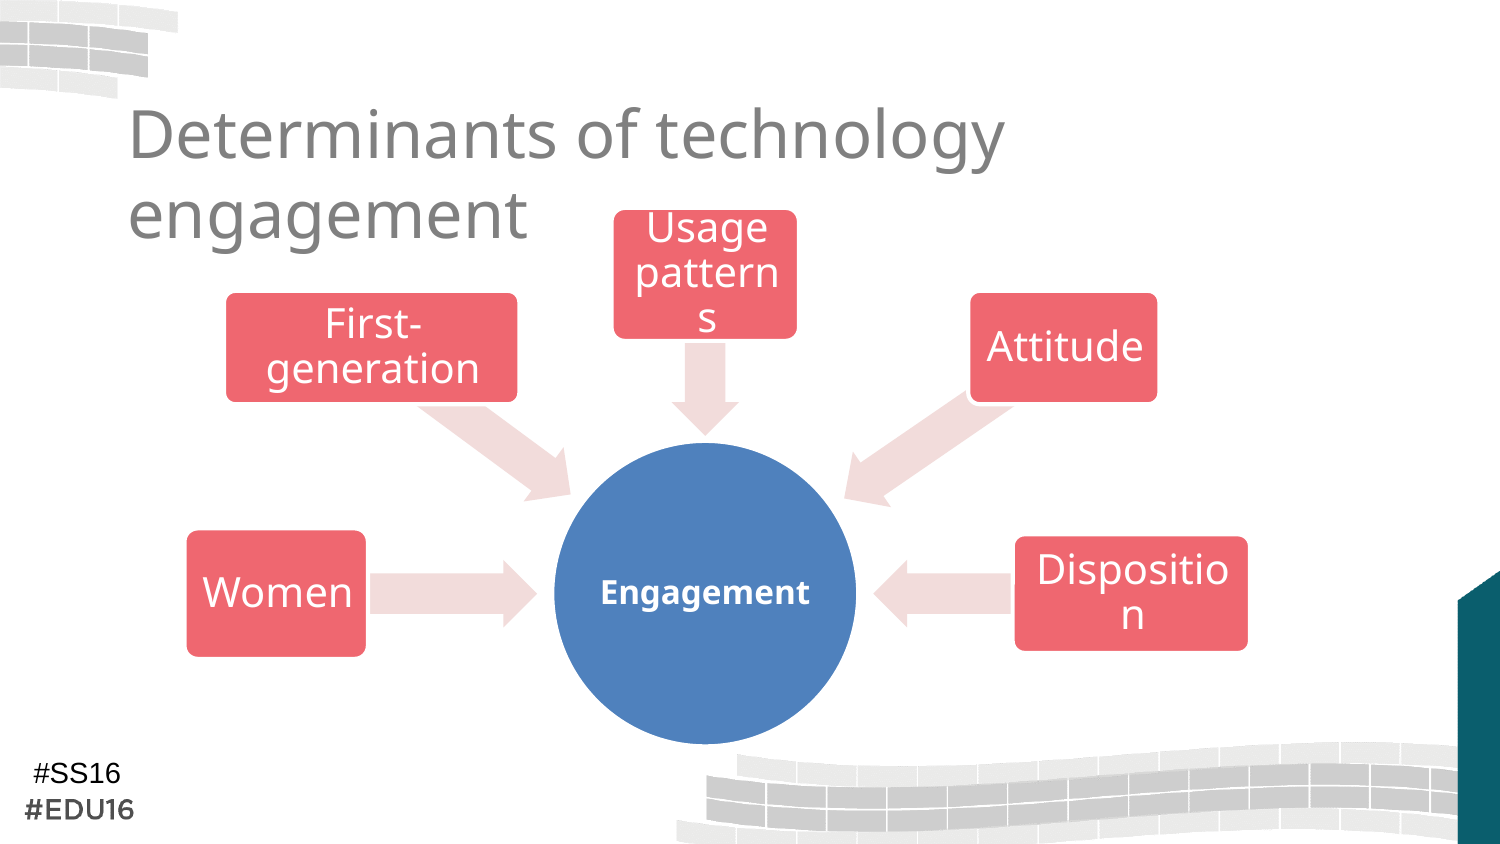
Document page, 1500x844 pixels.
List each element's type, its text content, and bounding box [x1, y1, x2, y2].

picture [0, 0, 1500, 844]
title Determinants of technology engagement [112, 84, 1325, 175]
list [112, 184, 1326, 742]
text_box #SS16 [2, 746, 153, 797]
